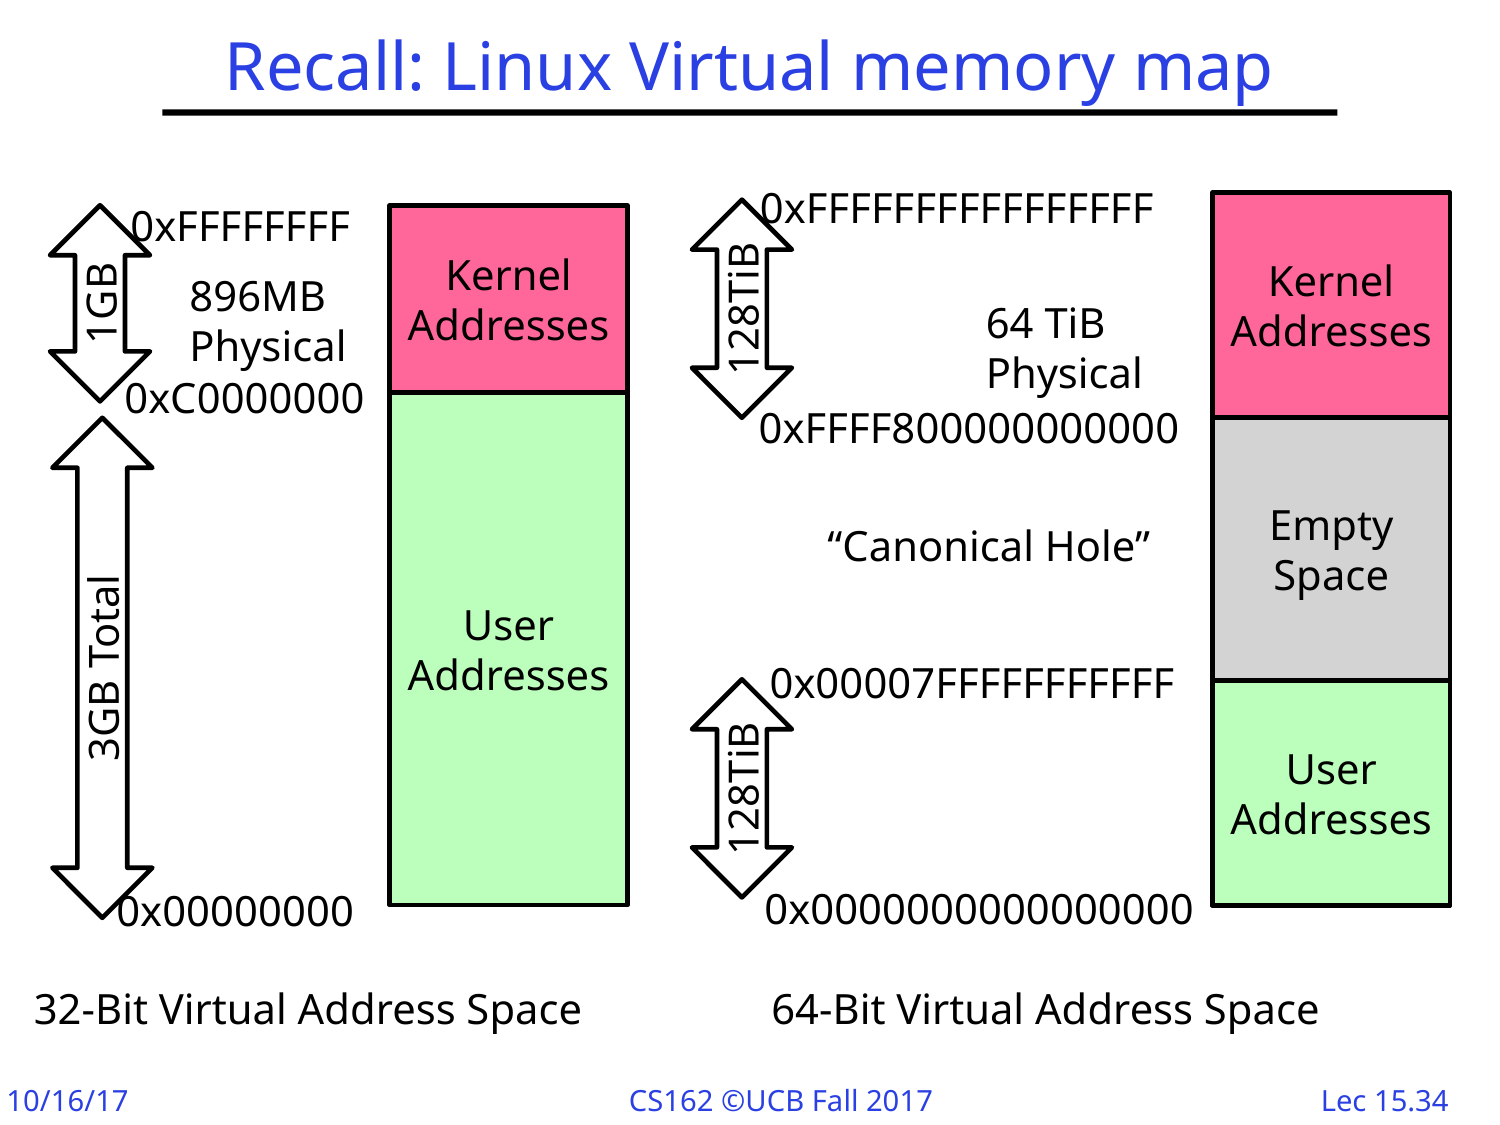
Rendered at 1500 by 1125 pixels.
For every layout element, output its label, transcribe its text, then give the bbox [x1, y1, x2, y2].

text_box 896MB Physical [174, 262, 362, 378]
text_box 128TiB [691, 199, 792, 418]
text_box 0x00000000 [101, 877, 369, 942]
text_box 3GB Total [52, 417, 153, 918]
text_box 0xFFFF800000000000 [743, 394, 1195, 460]
title Recall: Linux Virtual memory map [162, 24, 1338, 113]
text_box “Canonical Hole” [812, 512, 1165, 578]
text_box 0xFFFFFFFF [115, 192, 366, 258]
text_box 0x00007FFFFFFFFFFF [754, 649, 1190, 714]
text_box 0xFFFFFFFFFFFFFFFF [745, 174, 1169, 240]
text_box 64 TiB Physical [971, 289, 1158, 405]
text_box 64-Bit Virtual Address Space [756, 975, 1335, 1040]
text_box 0xC0000000 [109, 364, 380, 430]
text_box 0x0000000000000000 [749, 875, 1210, 940]
text_box Empty Space [1212, 418, 1450, 680]
text_box Kernel Addresses [1212, 192, 1450, 418]
text_box User Addresses [389, 392, 628, 906]
text_box Kernel Addresses [389, 205, 628, 392]
text_box User Addresses [1212, 680, 1450, 906]
text_box 1GB [50, 205, 151, 402]
text_box 32-Bit Virtual Address Space [18, 975, 598, 1040]
text_box 128TiB [691, 679, 792, 898]
